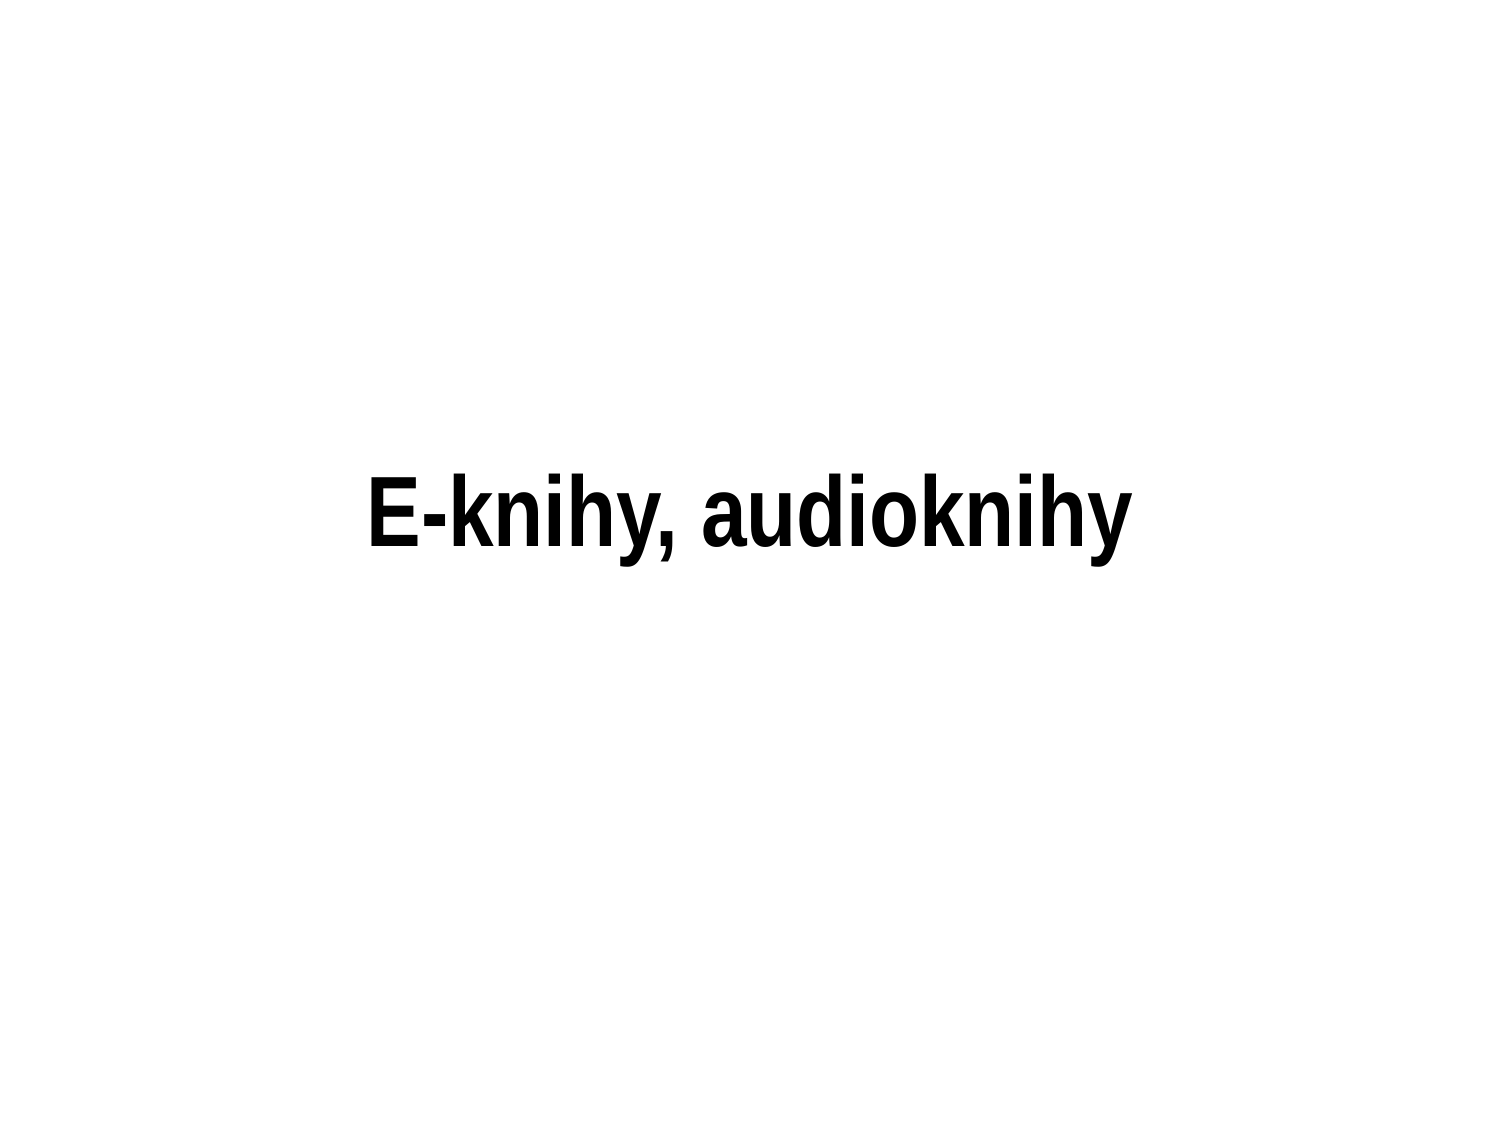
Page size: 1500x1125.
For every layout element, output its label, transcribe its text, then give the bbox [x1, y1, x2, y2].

title E-knihy, audioknihy [112, 184, 1388, 576]
